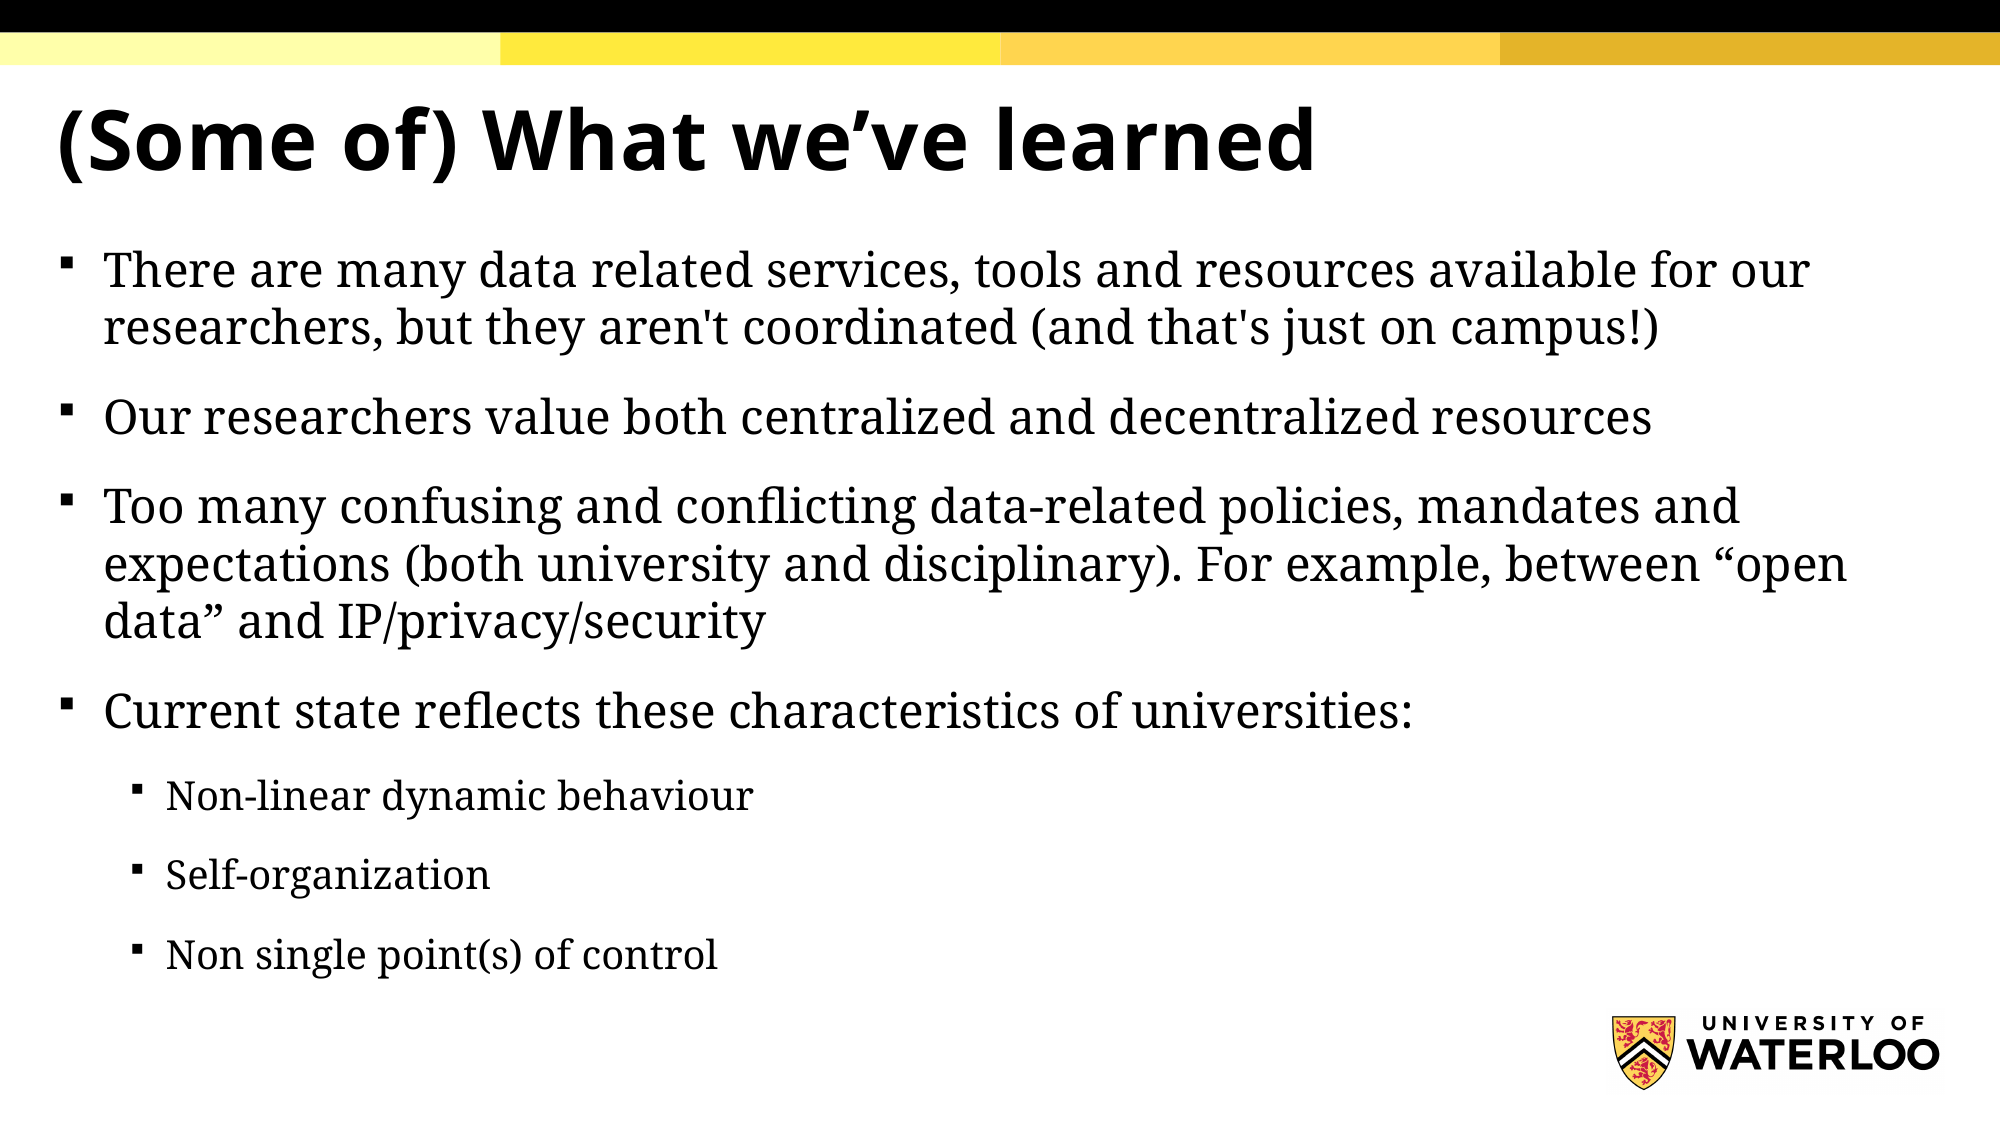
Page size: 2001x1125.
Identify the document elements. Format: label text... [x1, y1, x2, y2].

picture [1606, 1008, 1945, 1095]
list There are many data related services, tools and resources available for our researchers, but they aren't coordinated (and that's just on campus!) Our researchers value both centralized and decentralized resources Too many confusing and conflicting data-related policies, mandates and expectations (both university and disciplinary). For example, between “open data” and IP/privacy/security Current state reflects these characteristics of universities: Non-linear dynamic behaviour Self-organization Non single point(s) of control [42, 231, 1941, 986]
title (Some of) What we’ve learned [42, 71, 1941, 219]
